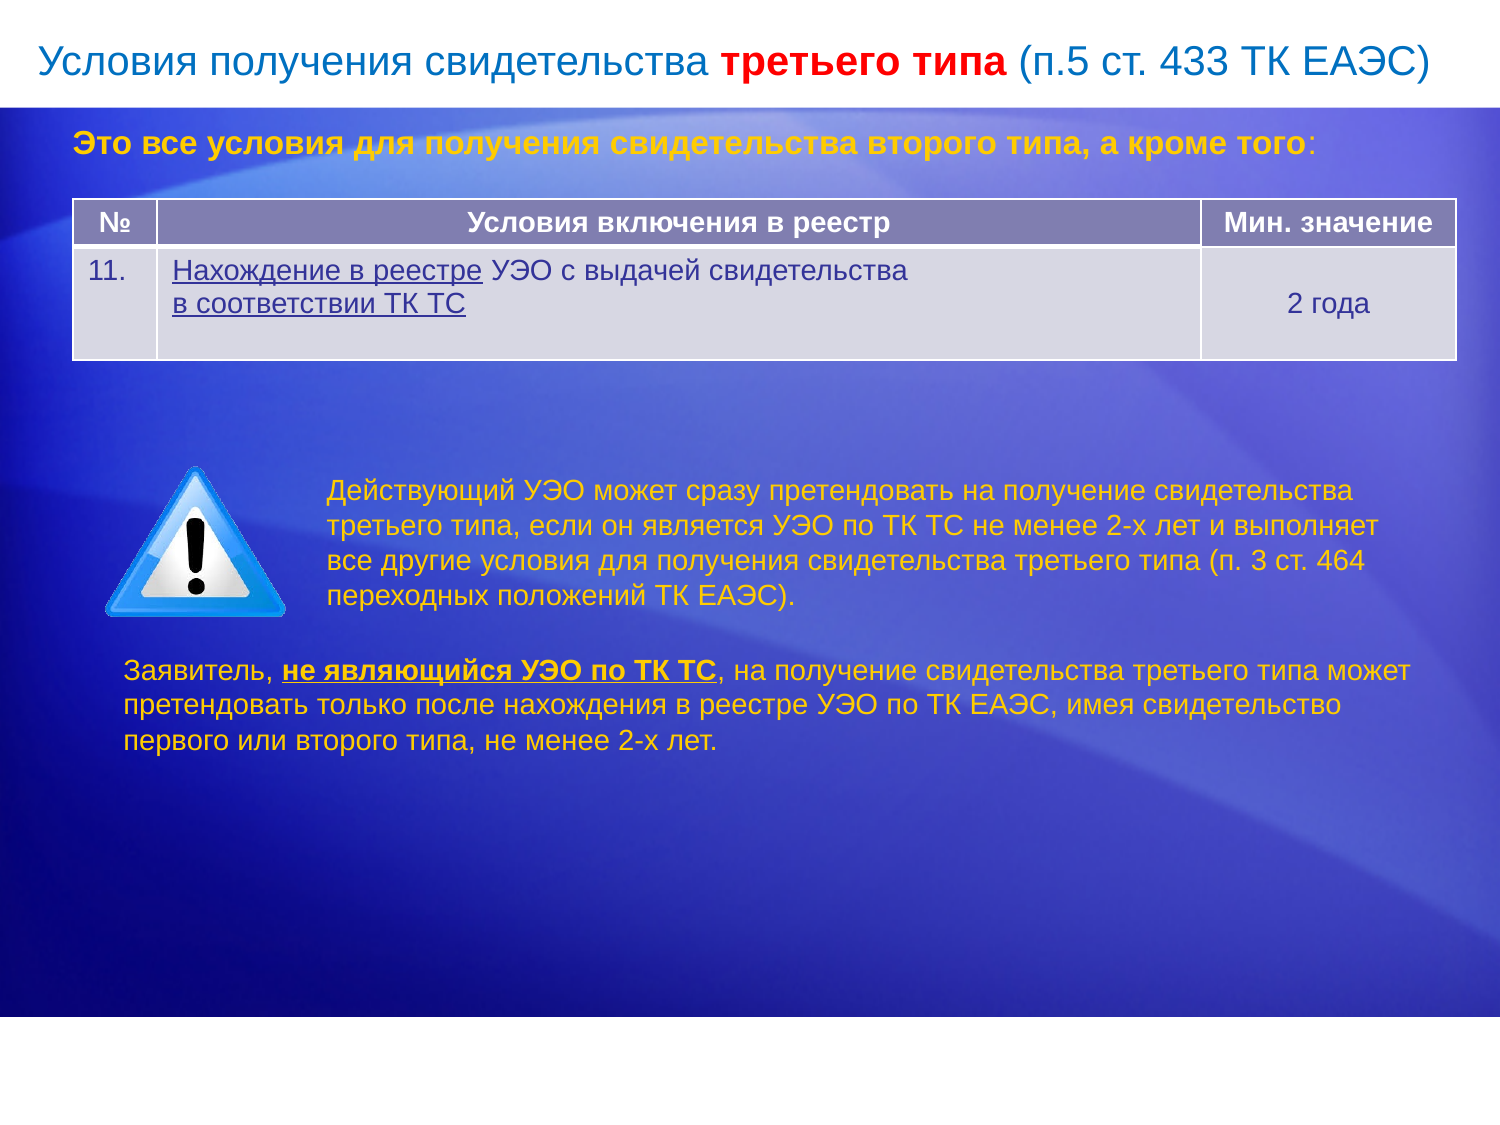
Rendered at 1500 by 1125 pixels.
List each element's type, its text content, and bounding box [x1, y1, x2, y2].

text_box Это все условия для получения свидетельства второго типа, а кроме того: [57, 114, 1472, 184]
table_header Условия включения в реестр [158, 200, 1200, 244]
table_cell 11. [74, 249, 156, 359]
text_box Заявитель, не являющийся УЭО по ТК ТС, на получение свидетельства третьего типа может претендовать только после нахождения в реестре УЭО по ТК ЕАЭС, имея свидетельство первого или второго типа, не менее 2-х лет. [108, 643, 1457, 800]
table_header № [74, 200, 156, 244]
table_cell Нахождение в реестре УЭО с выдачей свидетельства в соответствии ТК ТС [158, 249, 1200, 359]
text_box Действующий УЭО может сразу претендовать на получение свидетельства третьего типа, если он является УЭО по ТК ТС не менее 2-х лет и выполняет все другие условия для получения свидетельства третьего типа (п. 3 ст. 464 переходных положений ТК ЕАЭС). [311, 463, 1440, 620]
text_box Условия получения свидетельства третьего типа (п.5 ст. 433 ТК ЕАЭС) [22, 25, 1457, 104]
table_header Мин. значение [1202, 200, 1455, 246]
table_cell 2 года [1202, 248, 1455, 359]
picture [0, 108, 1500, 1017]
